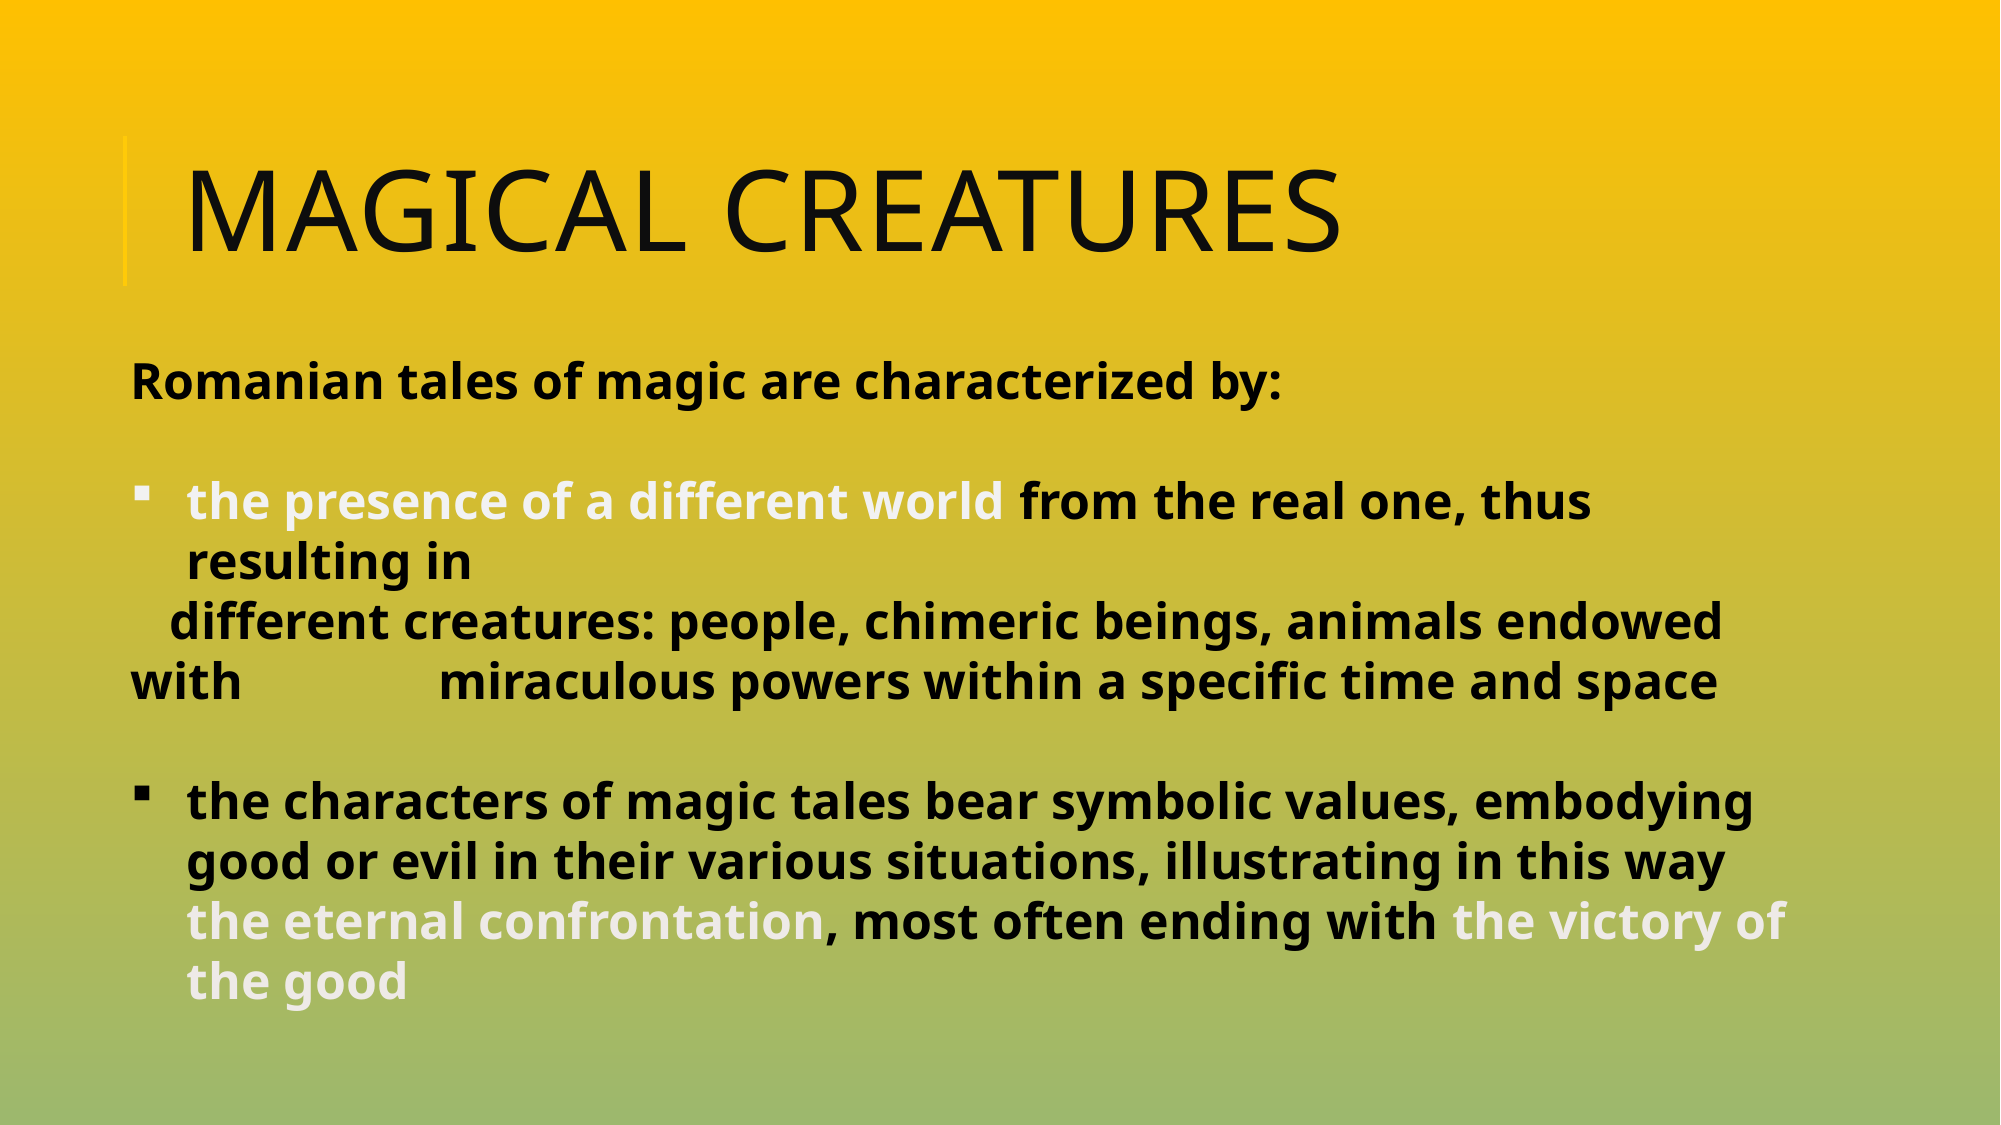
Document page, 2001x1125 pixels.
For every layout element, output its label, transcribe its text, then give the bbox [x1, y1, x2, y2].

title Magical creatures [168, 96, 1763, 341]
text_box Romanian tales of magic are characterized by: the presence of a different world from the real one, thus resulting in different creatures: people, chimeric beings, animals endowed with miraculous powers within a specific time and space the characters of magic tales bear symbolic values, embodying good or evil in their various situations, illustrating in this way the eternal confrontation, most often ending with the victory of the good [115, 341, 1820, 1072]
